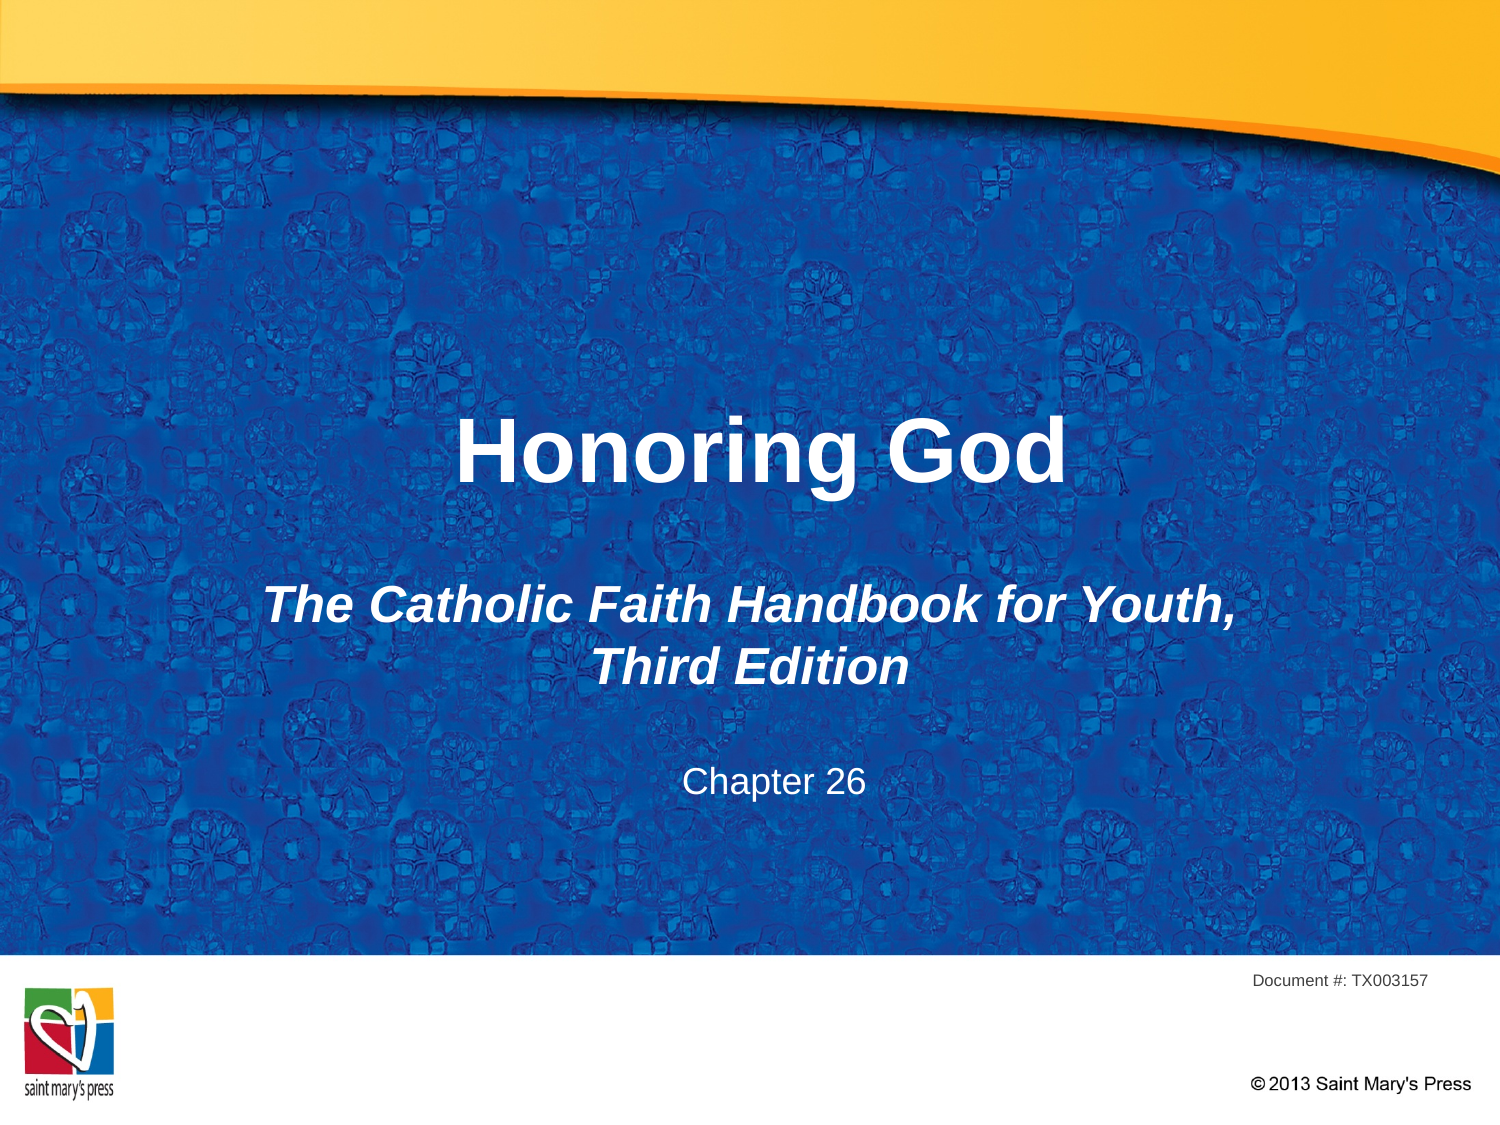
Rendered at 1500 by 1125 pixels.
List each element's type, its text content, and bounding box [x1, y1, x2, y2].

picture [0, 0, 1500, 1125]
subtitle The Catholic Faith Handbook for Youth, Third Edition [225, 562, 1275, 725]
text_box Chapter 26 [667, 749, 882, 810]
title Honoring God [50, 324, 1475, 567]
list Document #: TX003157 [1237, 962, 1475, 988]
